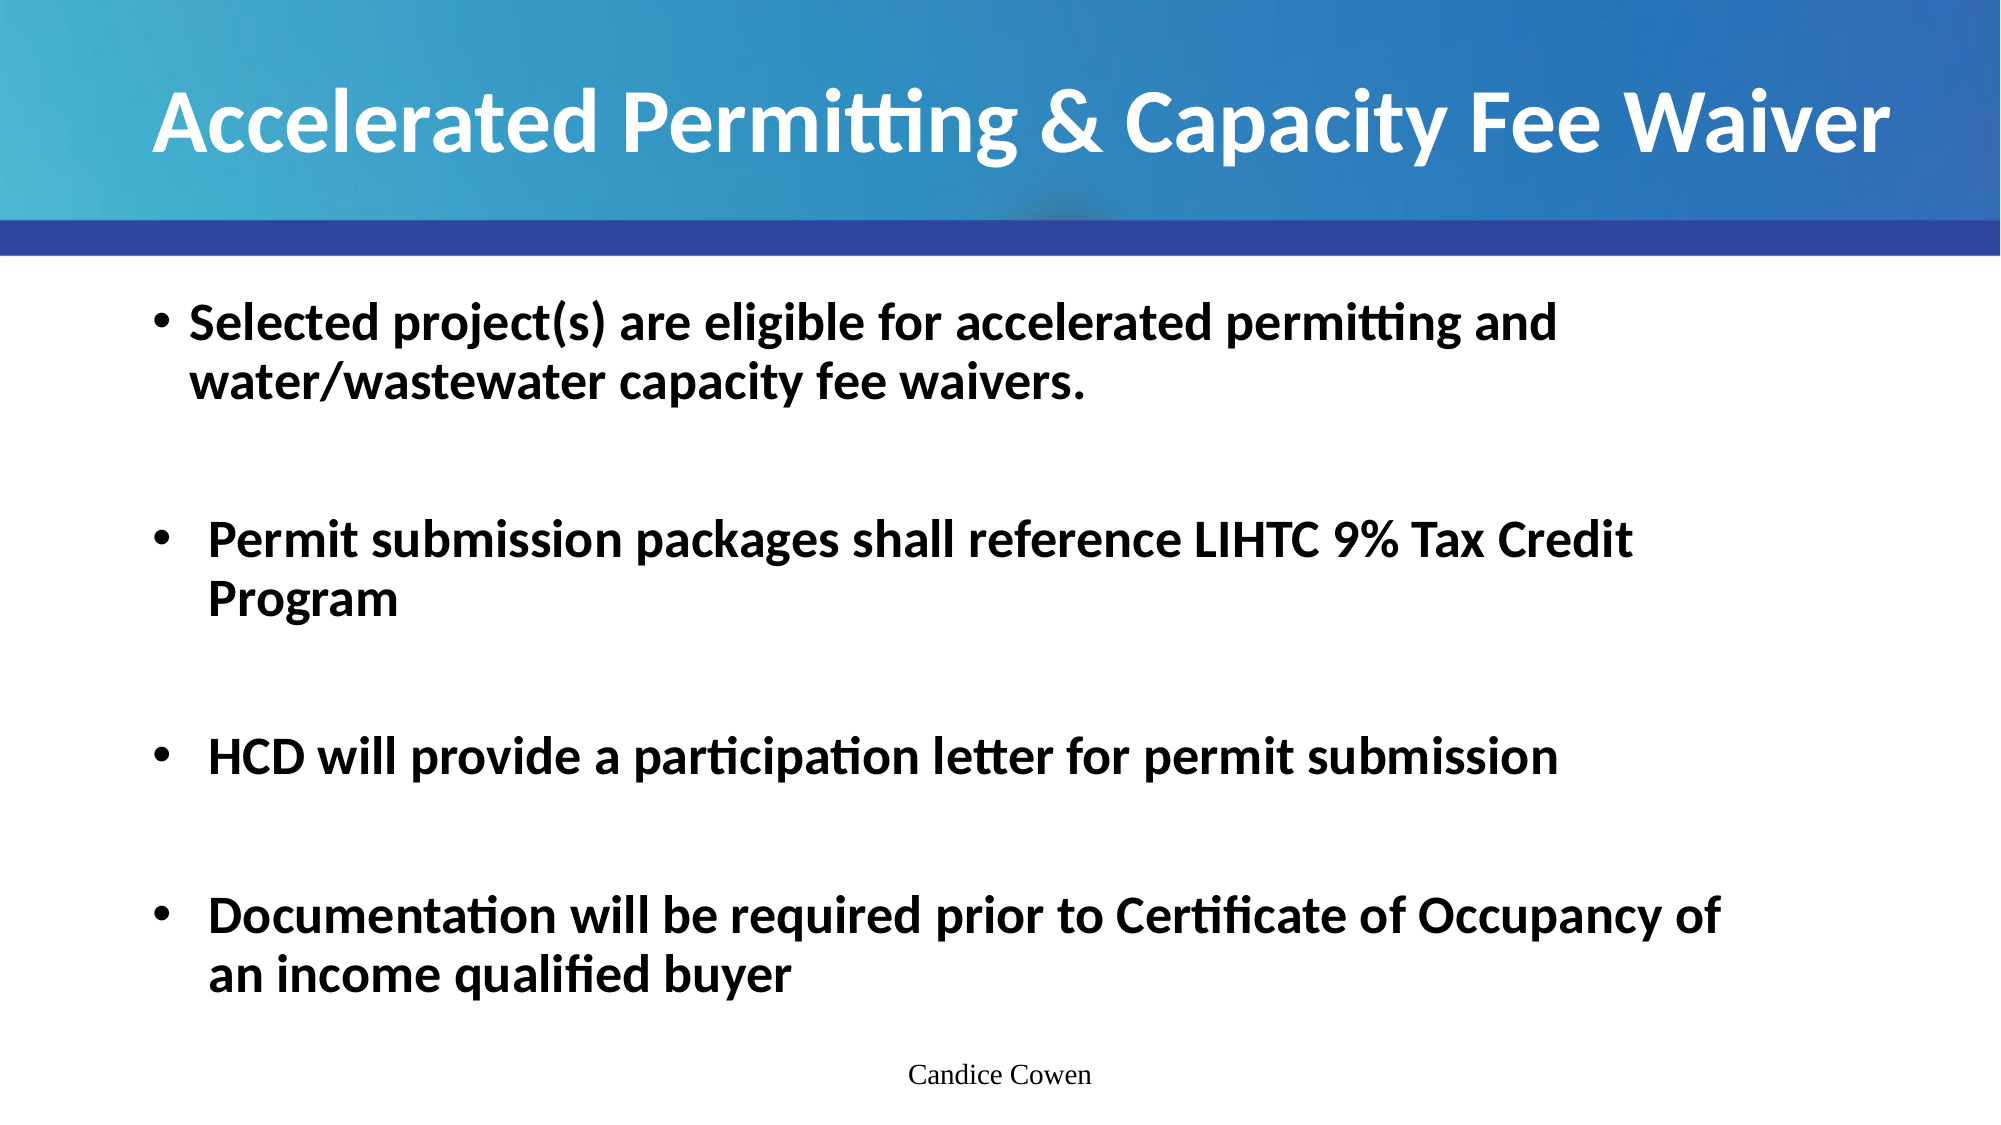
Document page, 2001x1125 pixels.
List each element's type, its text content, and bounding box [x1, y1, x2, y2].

footer Candice Cowen [662, 1042, 1338, 1103]
list Selected project(s) are eligible for accelerated permitting and water/wastewater capacity fee waivers. Permit submission packages shall reference LIHTC 9% Tax Credit Program HCD will provide a participation letter for permit submission Documentation will be required prior to Certificate of Occupancy of an income qualified buyer [137, 286, 1743, 989]
title Accelerated Permitting & Capacity Fee Waiver [137, 13, 1914, 233]
picture [0, 0, 2001, 1125]
